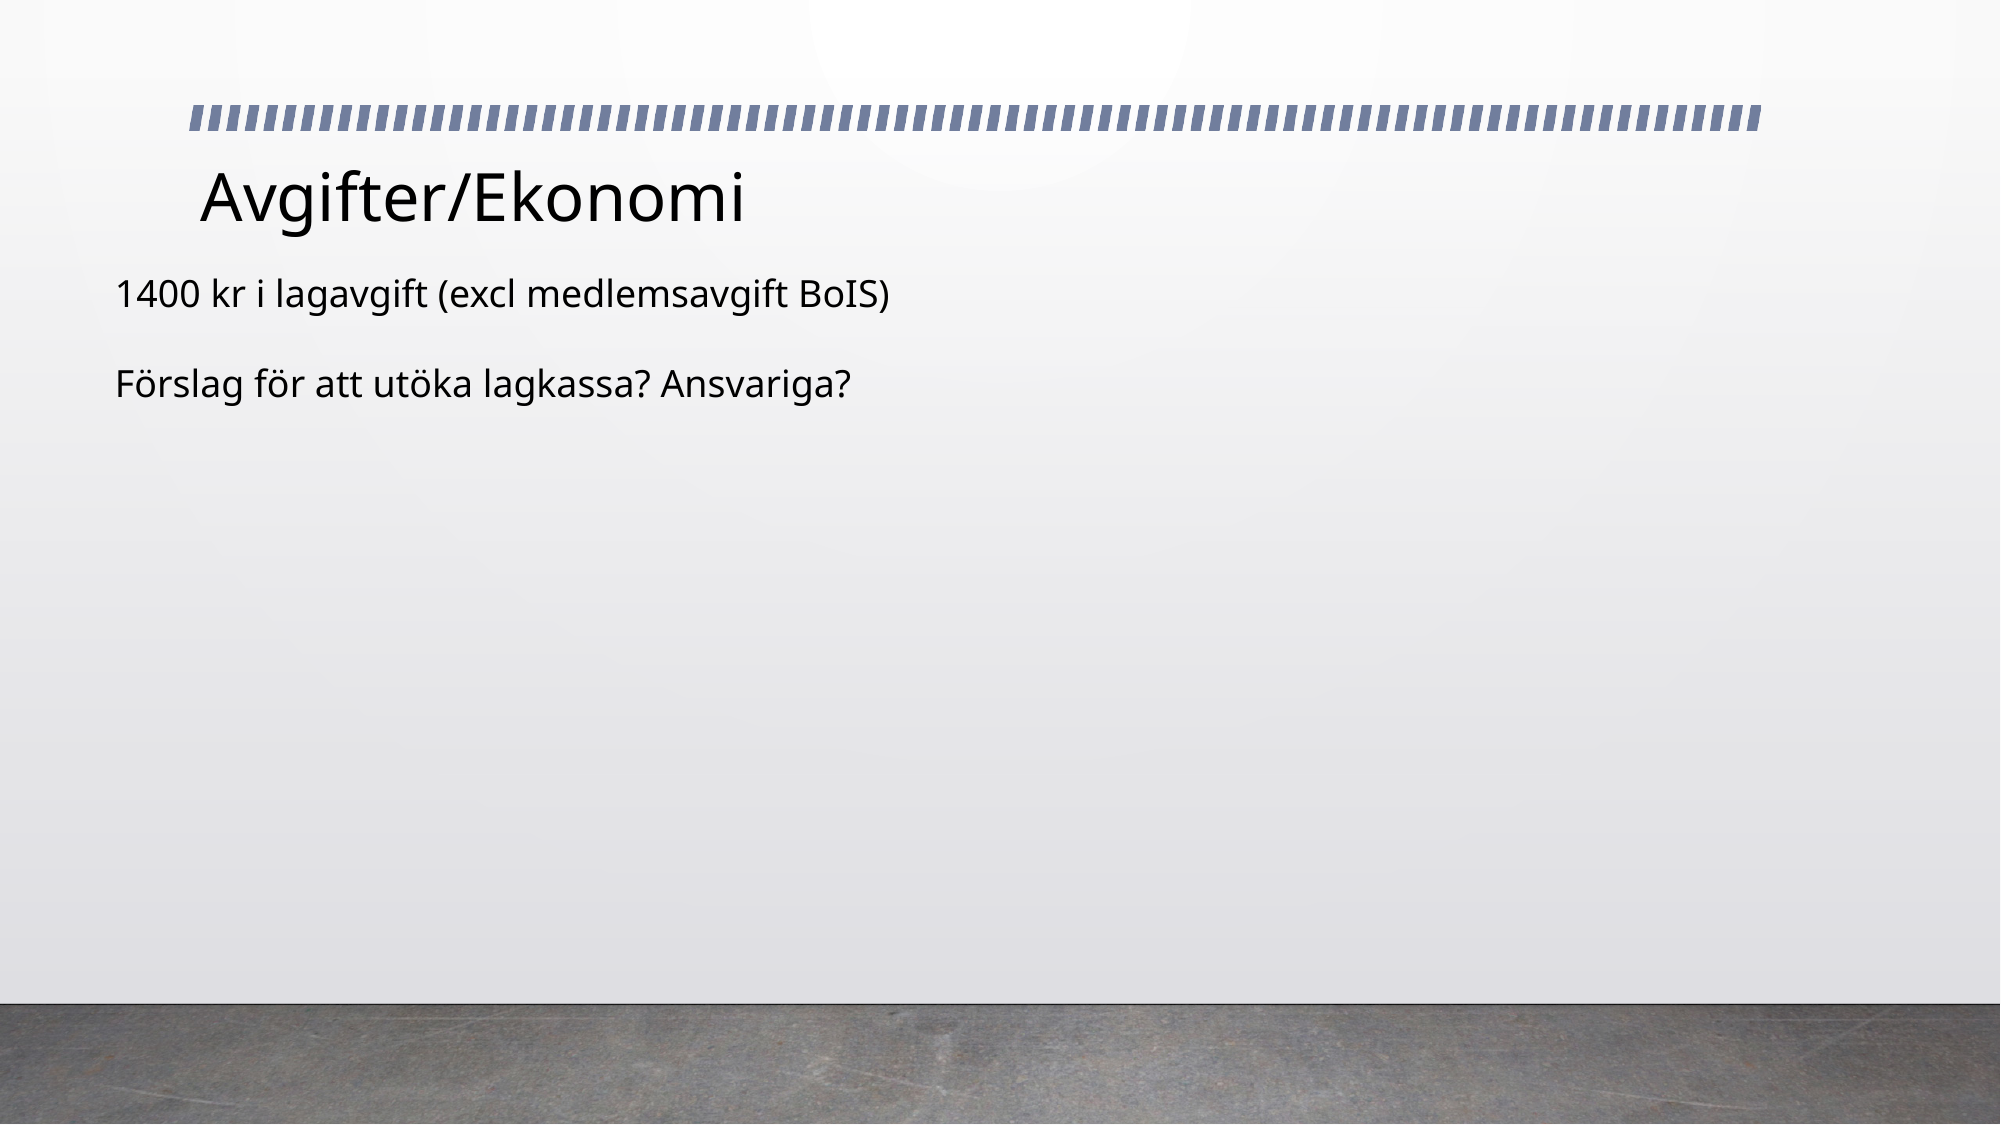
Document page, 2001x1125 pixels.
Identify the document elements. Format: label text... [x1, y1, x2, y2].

title Avgifter/Ekonomi [185, 156, 1761, 329]
text_box 1400 kr i lagavgift (excl medlemsavgift BoIS) Förslag för att utöka lagkassa? Ansvariga? [100, 262, 906, 503]
picture [0, 1004, 2000, 1124]
